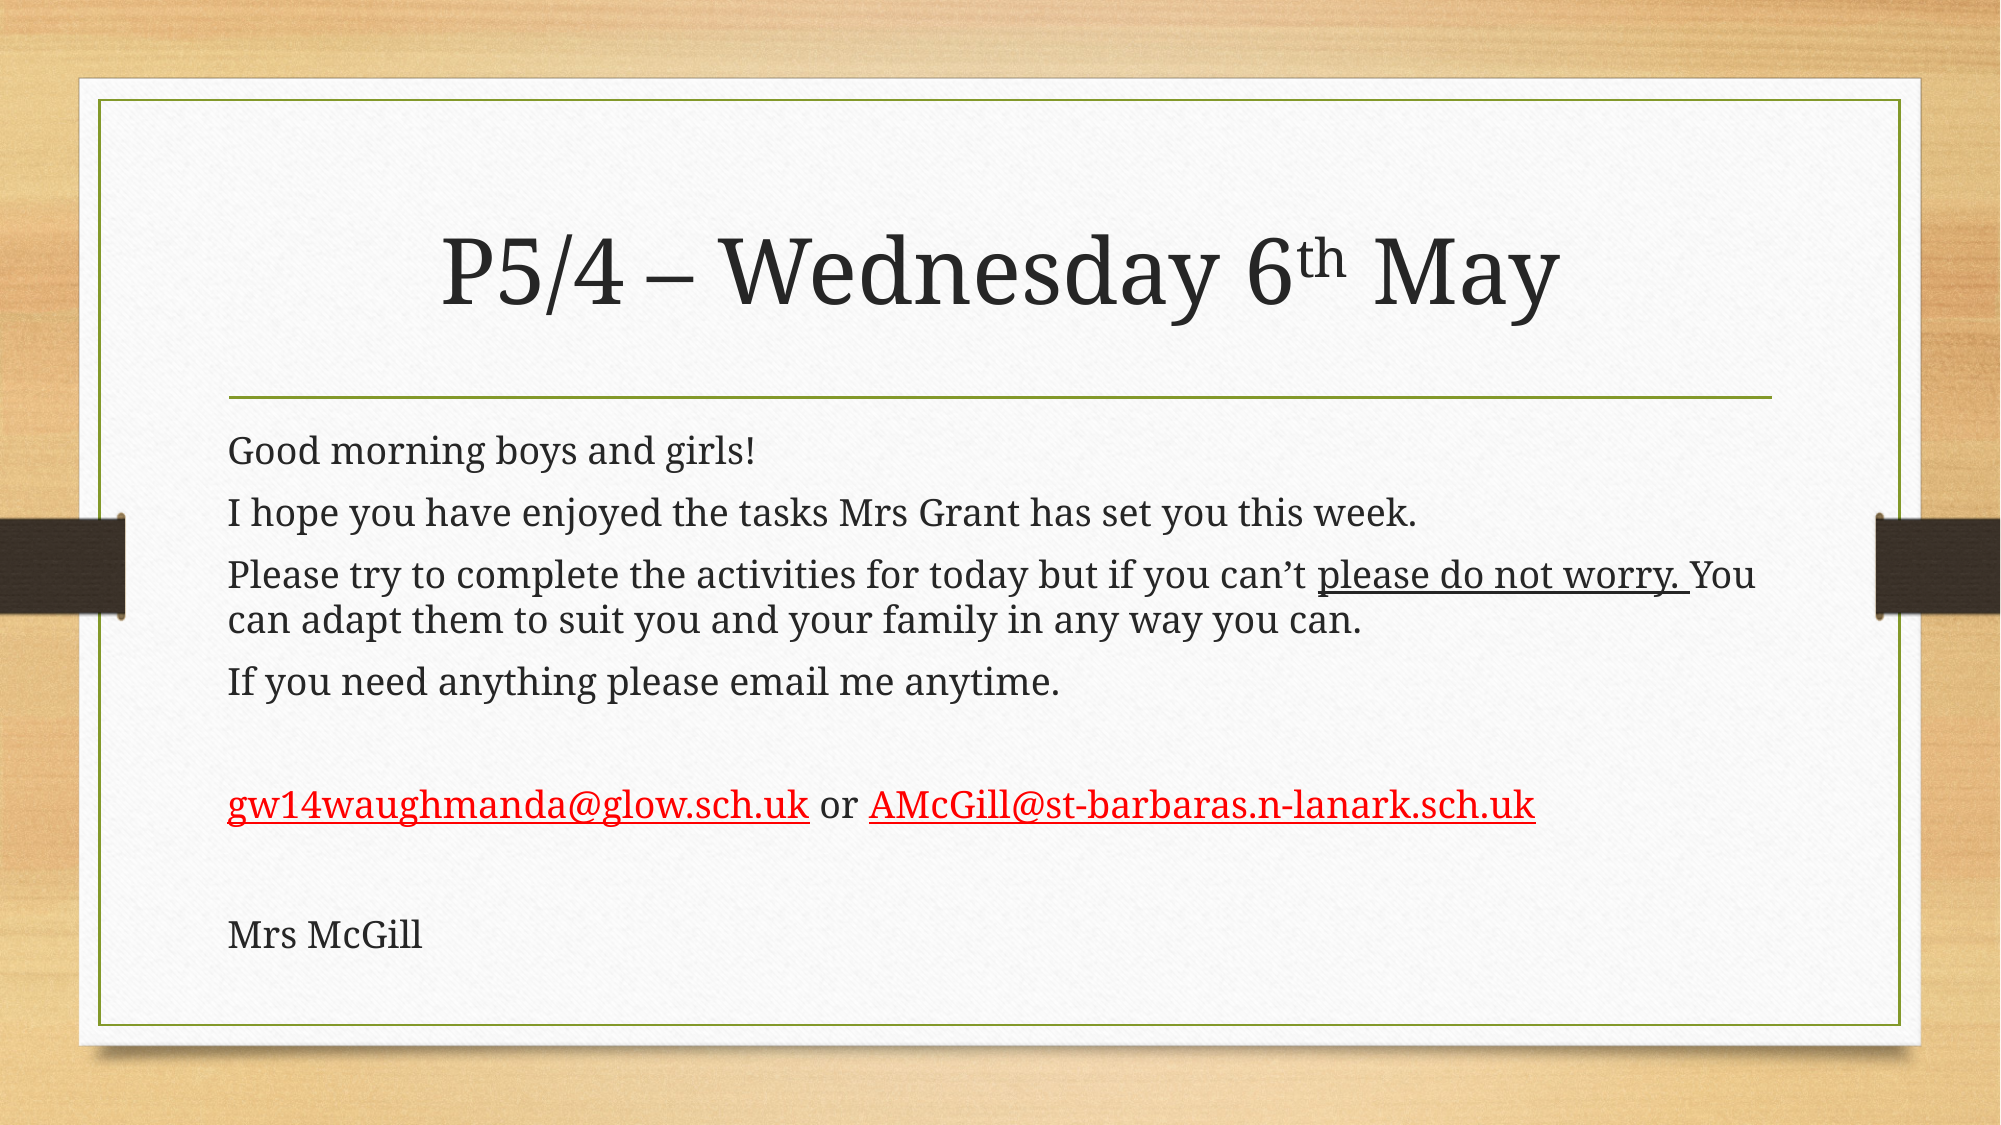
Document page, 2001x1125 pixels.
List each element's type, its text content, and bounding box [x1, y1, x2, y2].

picture [0, 0, 2001, 1125]
title P5/4 – Wednesday 6th May [212, 161, 1788, 375]
list Good morning boys and girls! I hope you have enjoyed the tasks Mrs Grant has set you this week. Please try to complete the activities for today but if you can’t please do not worry. You can adapt them to suit you and your family in any way you can. If you need anything please email me anytime. gw14waughmanda@glow.sch.uk or AMcGill@st-barbaras.n-lanark.sch.uk Mrs McGill [212, 419, 1788, 964]
